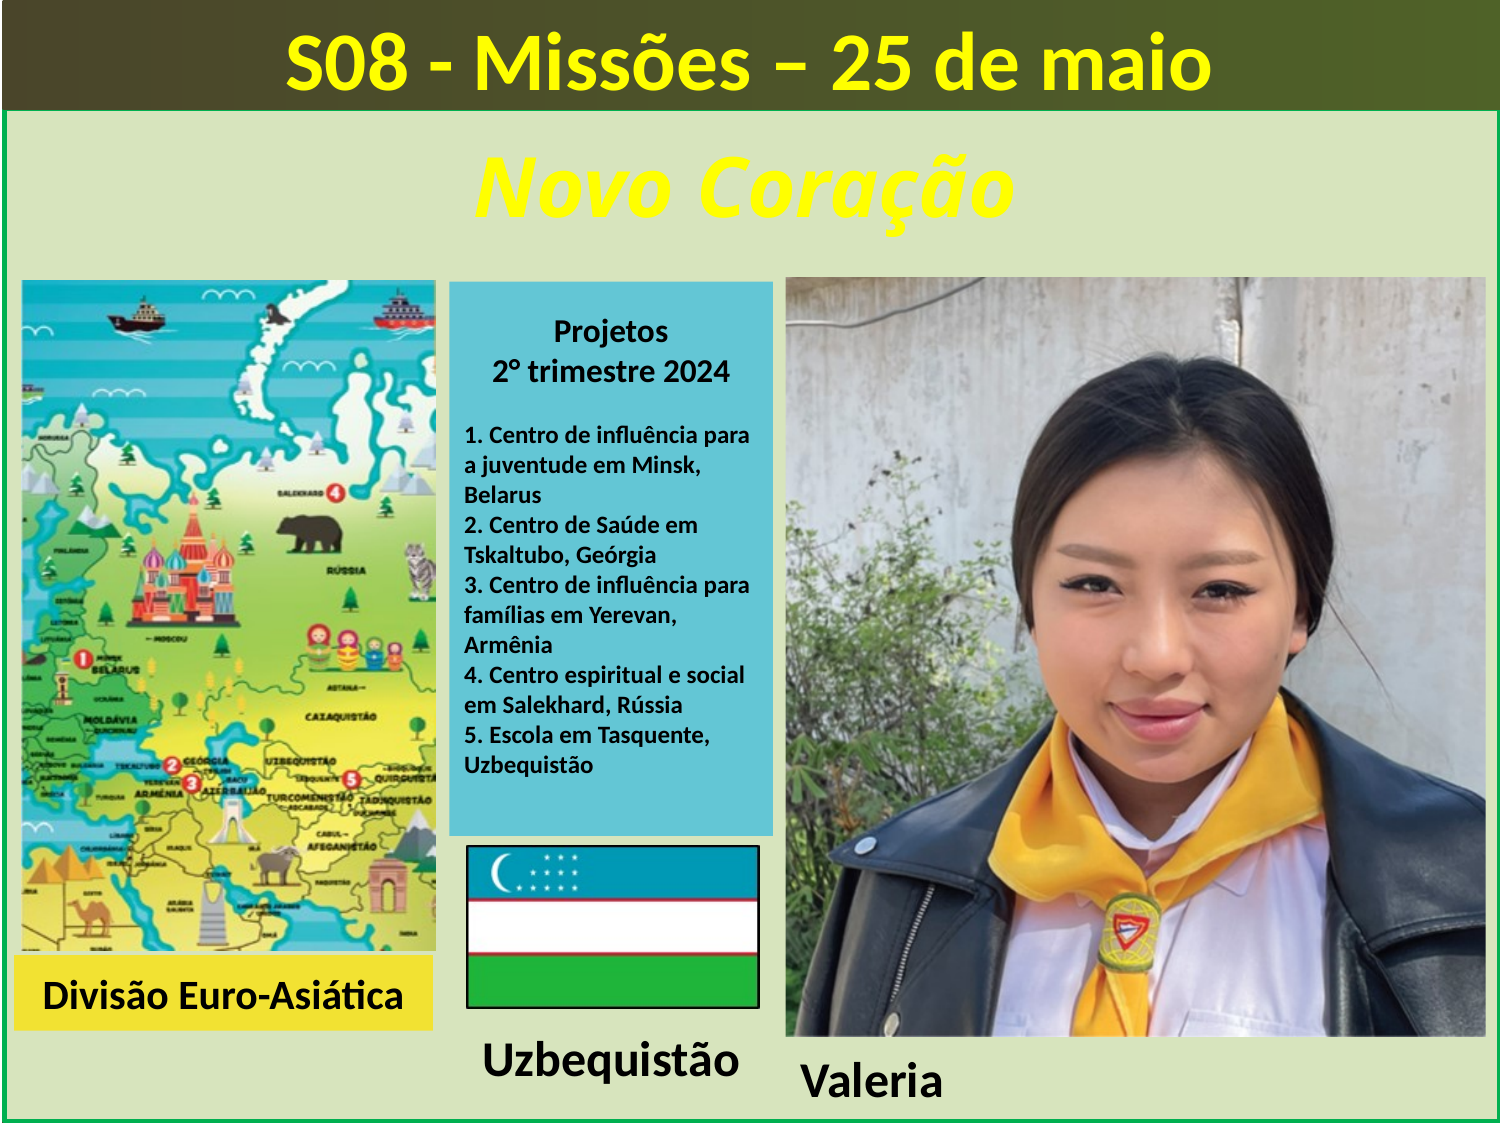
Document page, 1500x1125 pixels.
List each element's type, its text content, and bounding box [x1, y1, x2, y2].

list Uzbequistão [449, 1018, 773, 1094]
picture [466, 845, 760, 1010]
list Valeria [785, 1044, 1486, 1096]
picture [21, 280, 436, 951]
picture [785, 276, 1486, 1037]
list S08 - Missões – 25 de maio [2, 0, 1497, 110]
list Novo Coração [5, 127, 1486, 260]
